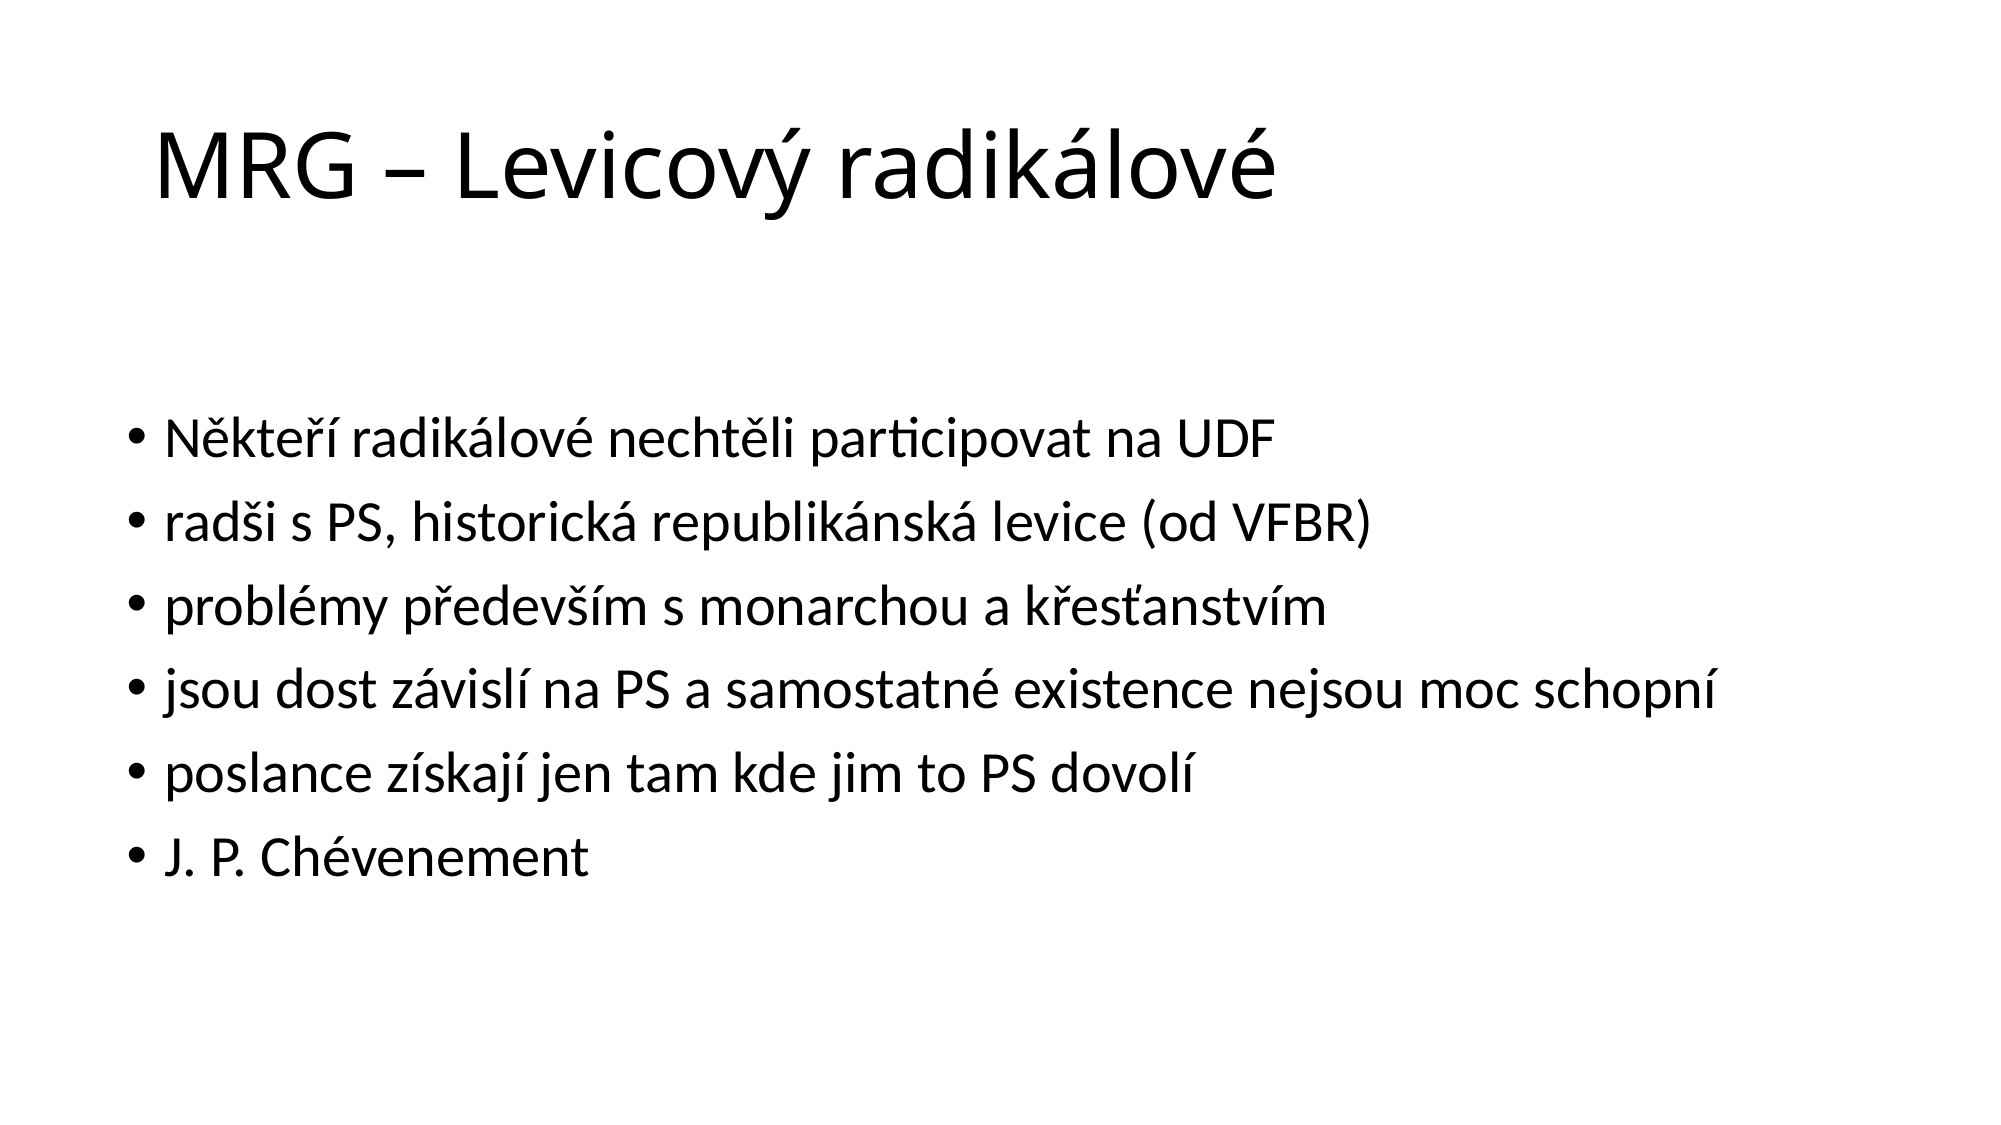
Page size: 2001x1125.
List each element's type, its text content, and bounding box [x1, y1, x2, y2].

list Někteří radikálové nechtěli participovat na UDF radši s PS, historická republikánská levice (od VFBR) problémy především s monarchou a křesťanstvím jsou dost závislí na PS a samostatné existence nejsou moc schopní poslance získají jen tam kde jim to PS dovolí J. P. Chévenement [111, 399, 1837, 1125]
title MRG – Levicový radikálové [137, 59, 1863, 278]
